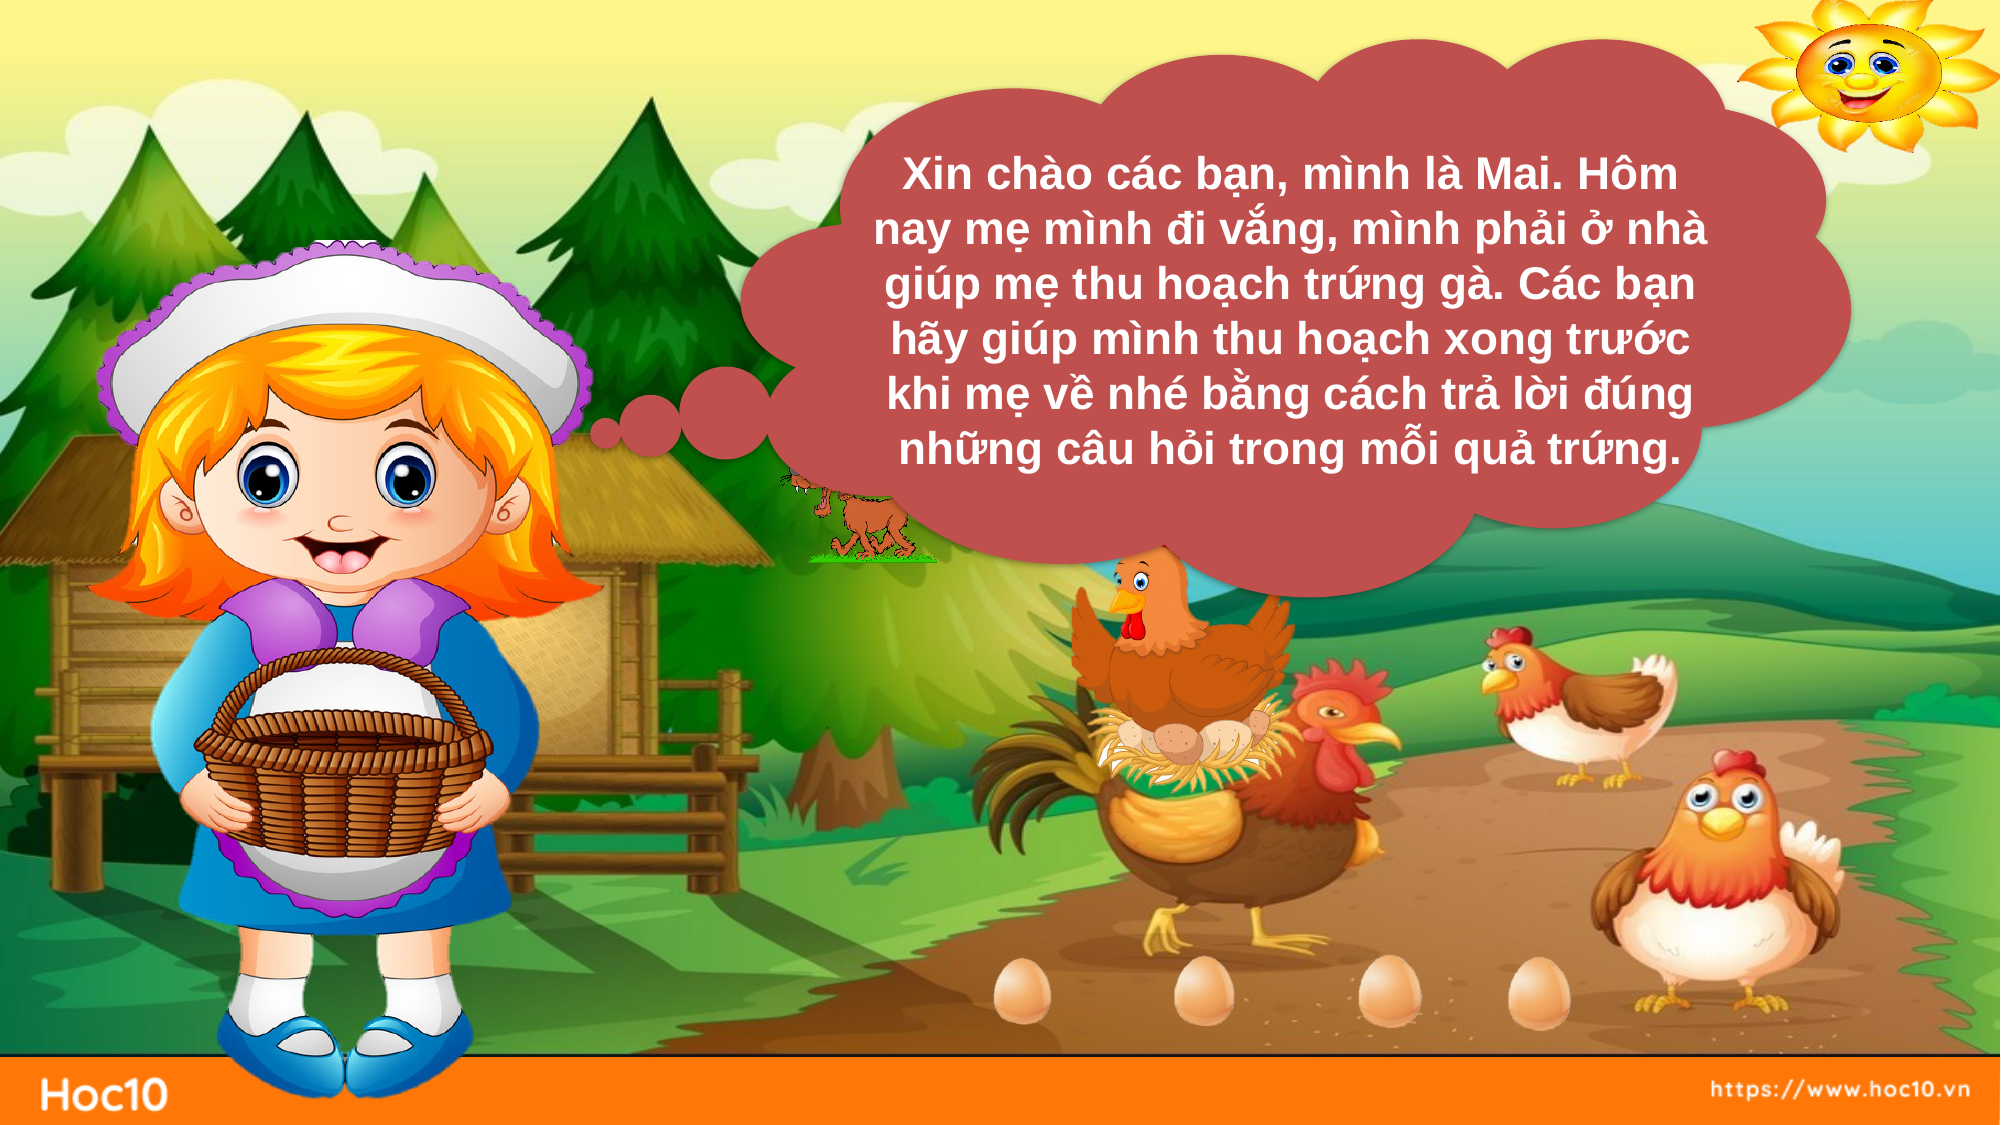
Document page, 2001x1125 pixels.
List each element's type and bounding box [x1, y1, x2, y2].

picture [0, 0, 2001, 1125]
text_box [741, 37, 1851, 596]
